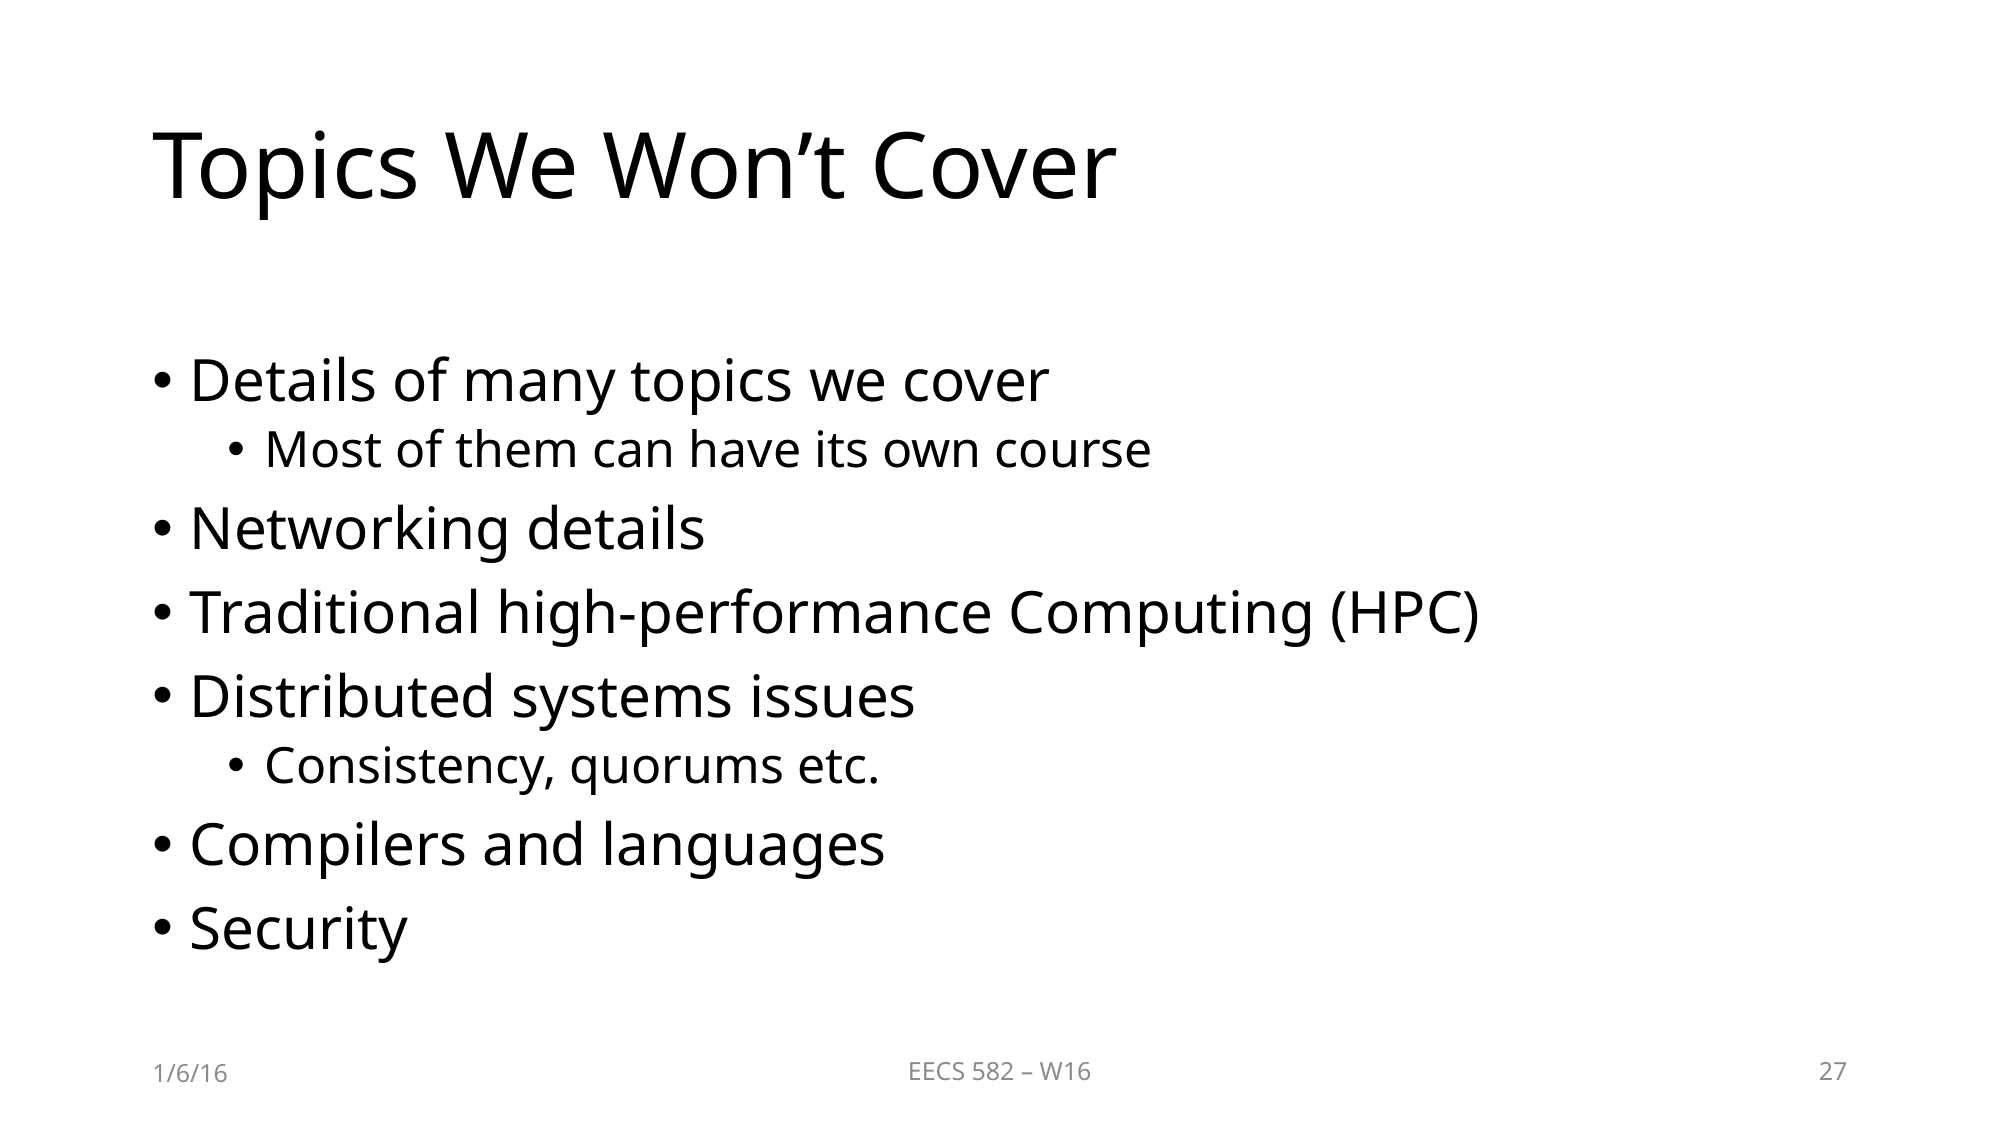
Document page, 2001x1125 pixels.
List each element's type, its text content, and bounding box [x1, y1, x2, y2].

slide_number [137, 1042, 588, 1103]
footer EECS 582 – W16 [662, 1042, 1338, 1103]
list Details of many topics we cover Most of them can have its own course Networking details Traditional high-performance Computing (HPC) Distributed systems issues Consistency, quorums etc. Compilers and languages Security [137, 299, 1863, 1014]
slide_number 27 [1412, 1042, 1863, 1103]
title Topics We Won’t Cover [137, 59, 1863, 278]
